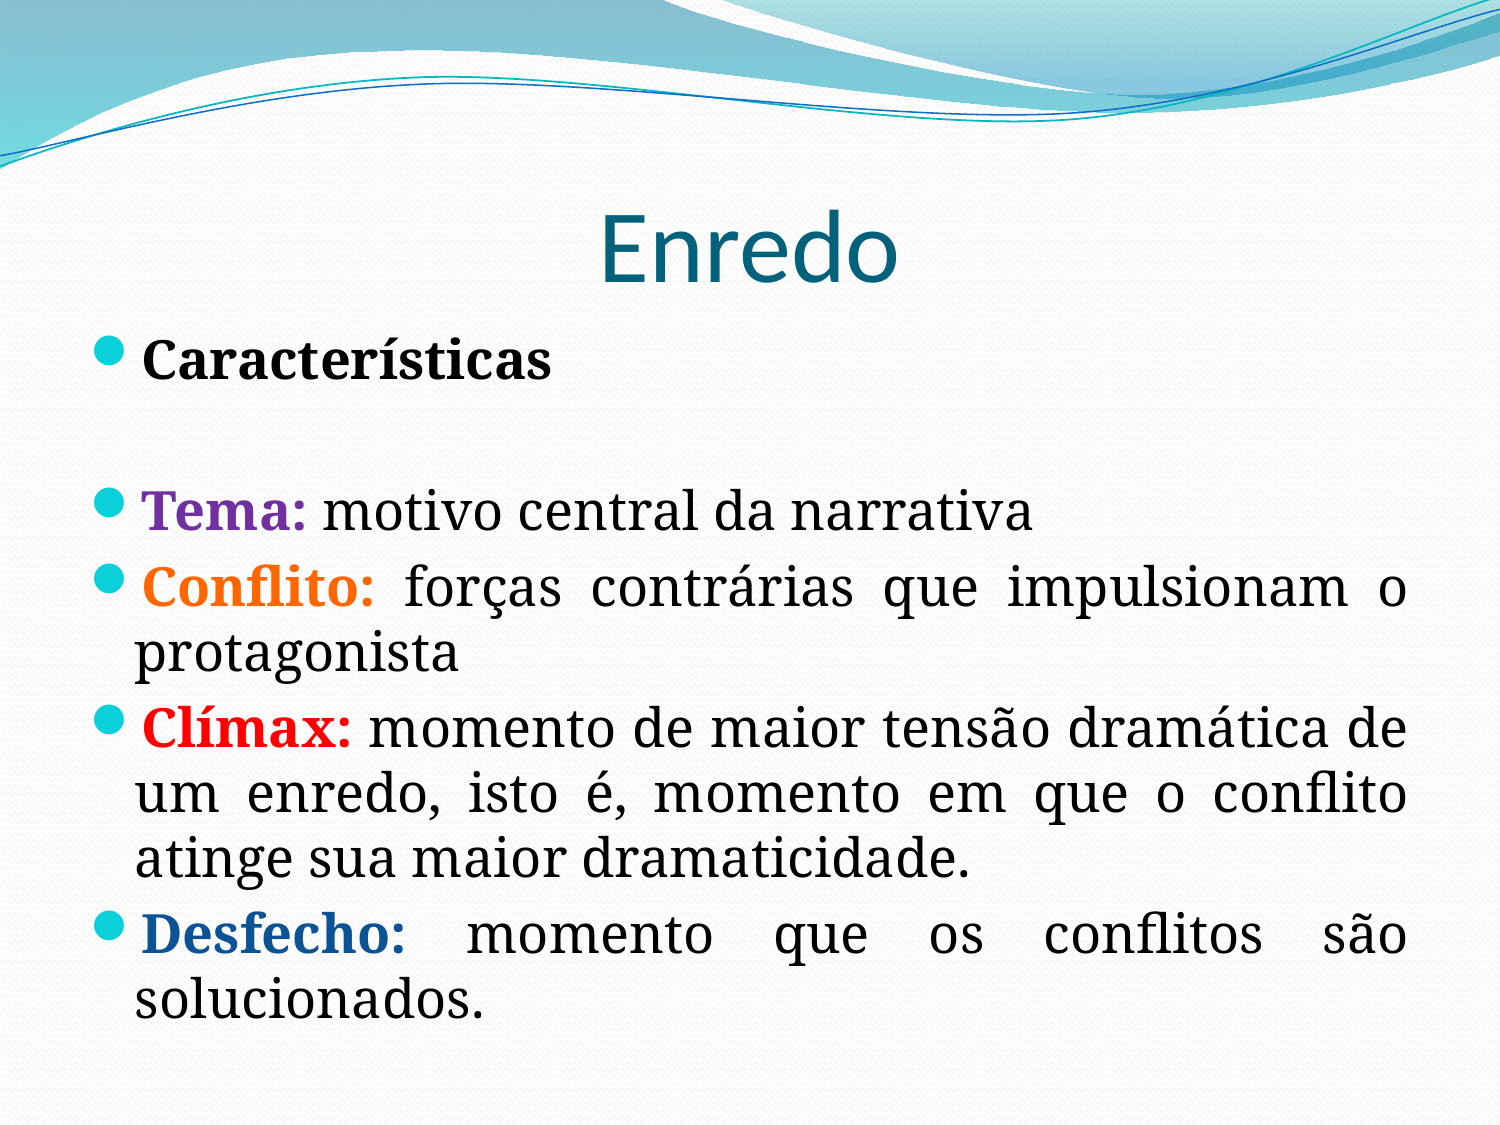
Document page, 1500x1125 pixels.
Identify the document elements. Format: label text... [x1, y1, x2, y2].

title Enredo [75, 115, 1425, 303]
list Características Tema: motivo central da narrativa Conflito: forças contrárias que impulsionam o protagonista Clímax: momento de maior tensão dramática de um enredo, isto é, momento em que o conflito atinge sua maior dramaticidade. Desfecho: momento que os conflitos são solucionados. [75, 317, 1425, 1038]
